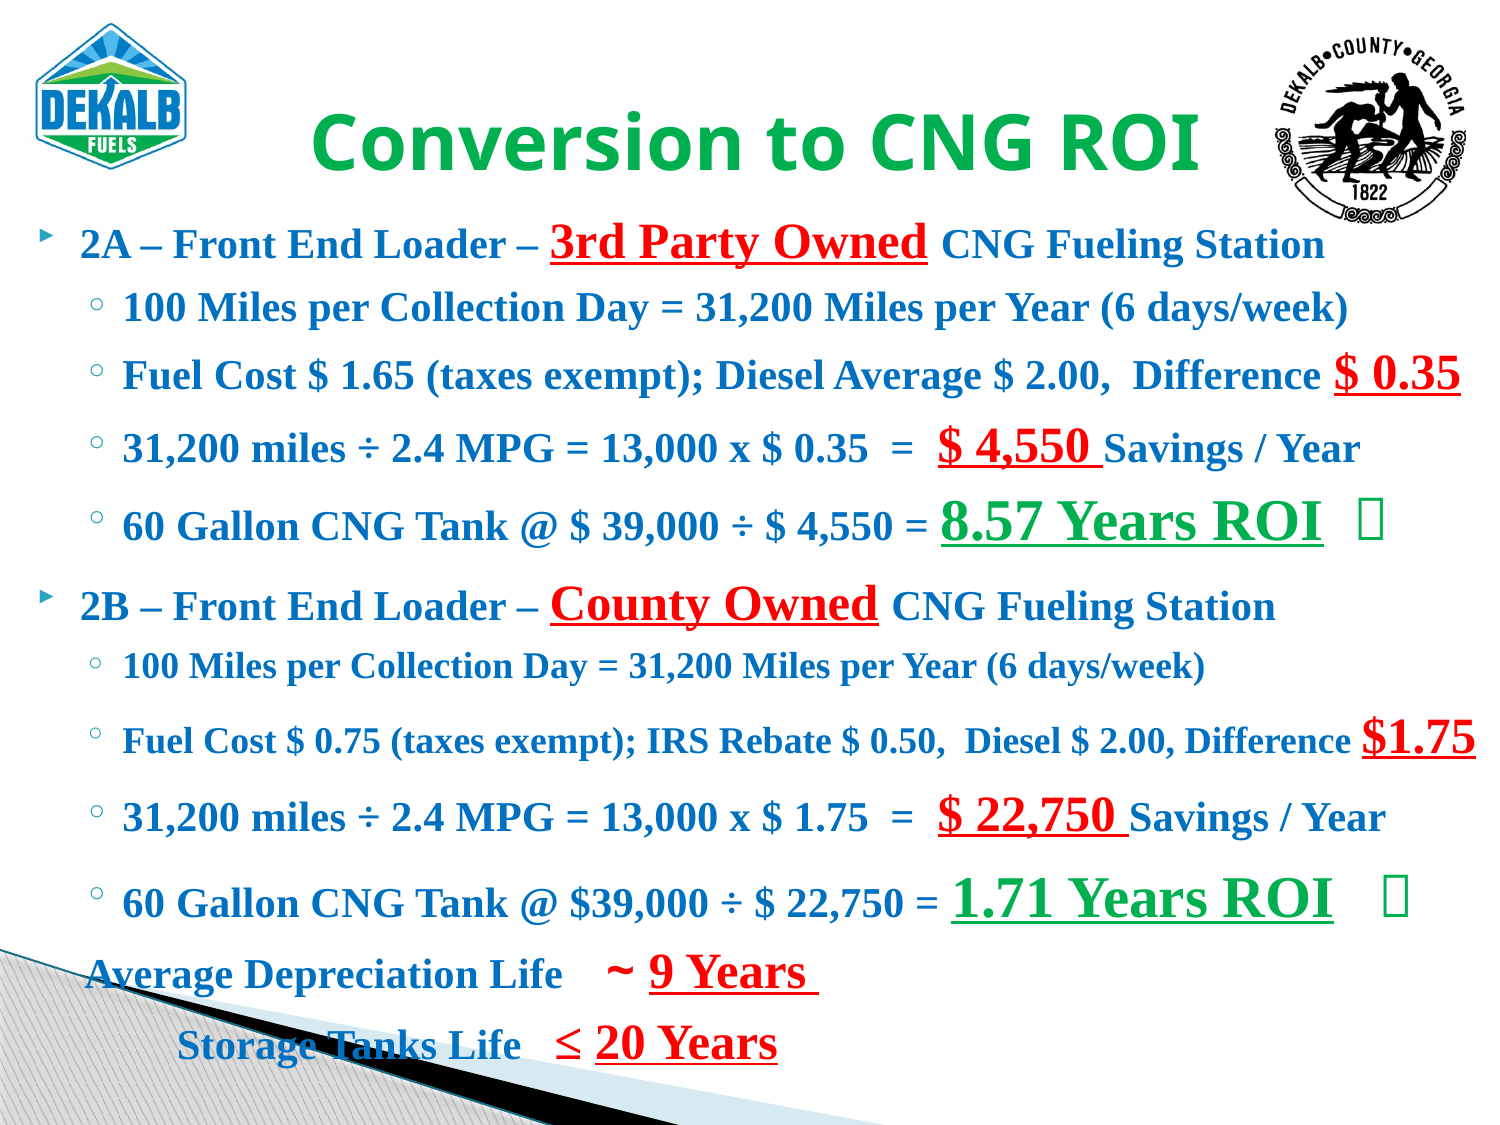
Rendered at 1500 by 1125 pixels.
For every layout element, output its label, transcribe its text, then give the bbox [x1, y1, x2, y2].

picture [15, 2, 207, 190]
title Conversion to CNG ROI [214, 45, 1272, 233]
list 2A – Front End Loader – 3rd Party Owned CNG Fueling Station 100 Miles per Collection Day = 31,200 Miles per Year (6 days/week) Fuel Cost $ 1.65 (taxes exempt); Diesel Average $ 2.00, Difference $ 0.35 31,200 miles ÷ 2.4 MPG = 13,000 x $ 0.35 = $ 4,550 Savings / Year 60 Gallon CNG Tank @ $ 39,000 ÷ $ 4,550 = 8.57 Years ROI  2B – Front End Loader – County Owned CNG Fueling Station 100 Miles per Collection Day = 31,200 Miles per Year (6 days/week) Fuel Cost $ 0.75 (taxes exempt); IRS Rebate $ 0.50, Diesel $ 2.00, Difference $1.75 31,200 miles ÷ 2.4 MPG = 13,000 x $ 1.75 = $ 22,750 Savings / Year 60 Gallon CNG Tank @ $39,000 ÷ $ 22,750 = 1.71 Years ROI  Average Depreciation Life ~ 9 Years Storage Tanks Life ≤ 20 Years [4, 188, 1500, 1125]
picture [1274, 37, 1466, 224]
